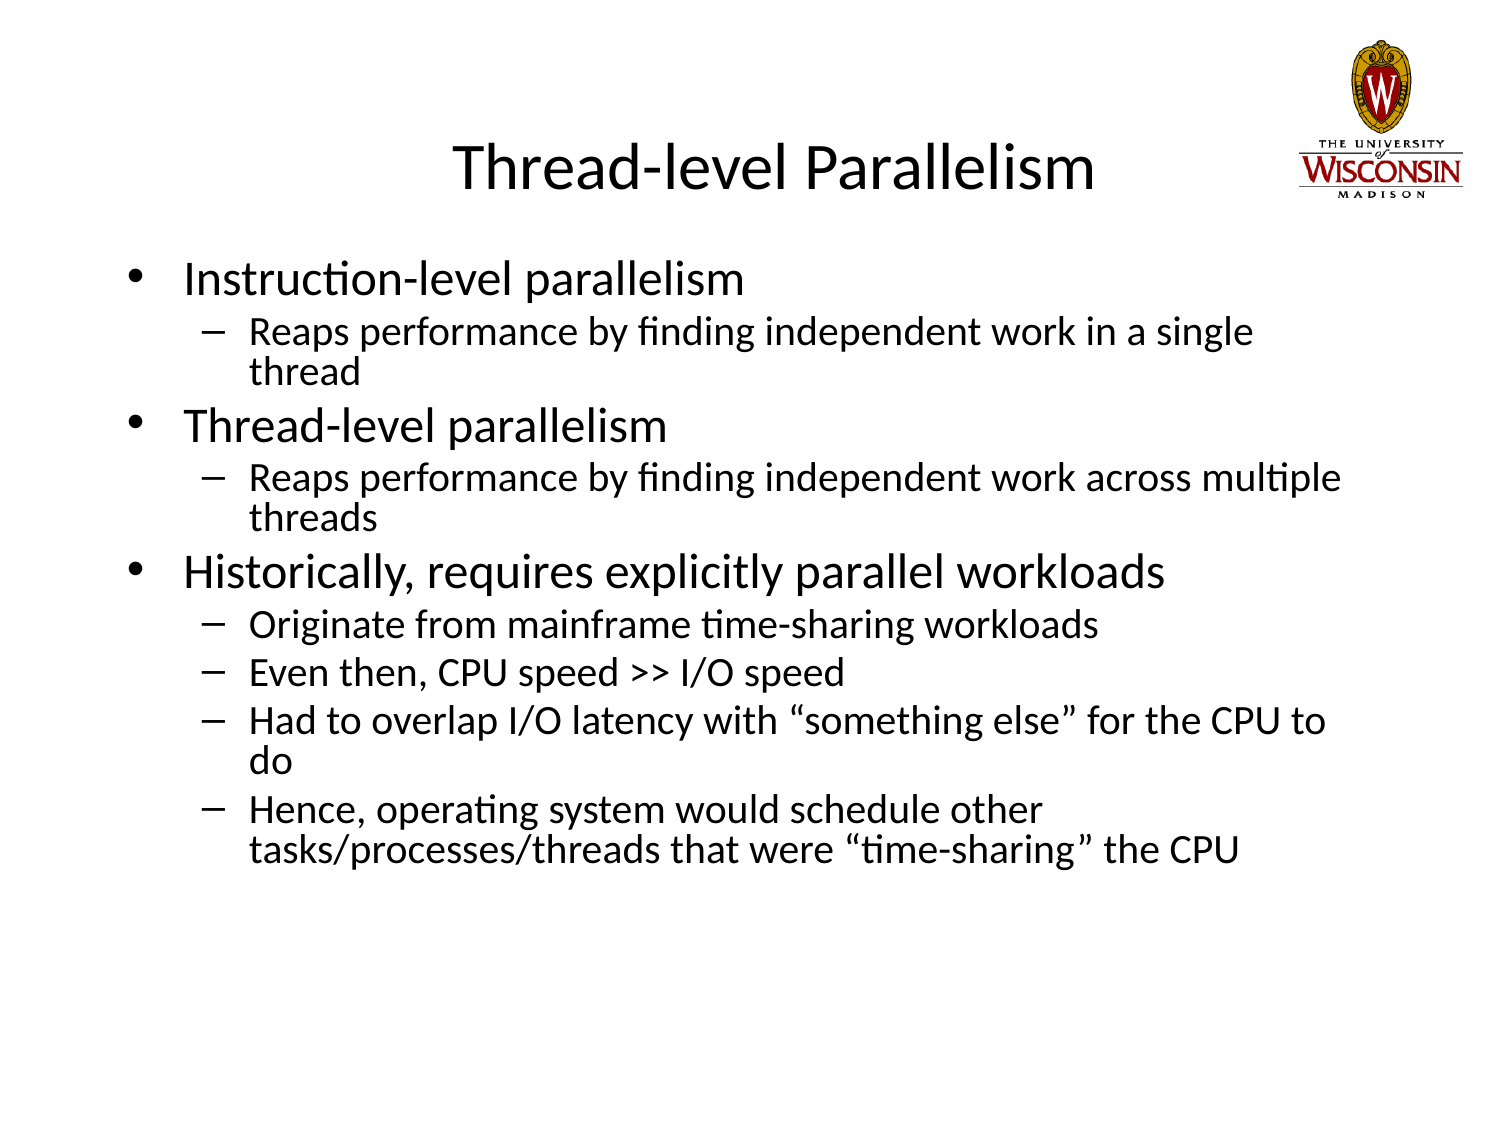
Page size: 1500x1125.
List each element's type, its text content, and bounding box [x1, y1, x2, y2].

list Instruction-level parallelism Reaps performance by finding independent work in a single thread Thread-level parallelism Reaps performance by finding independent work across multiple threads Historically, requires explicitly parallel workloads Originate from mainframe time-sharing workloads Even then, CPU speed >> I/O speed Had to overlap I/O latency with “something else” for the CPU to do Hence, operating system would schedule other tasks/processes/threads that were “time-sharing” the CPU [111, 249, 1387, 1000]
picture [1299, 37, 1463, 200]
title Thread-level Parallelism [111, 99, 1438, 225]
